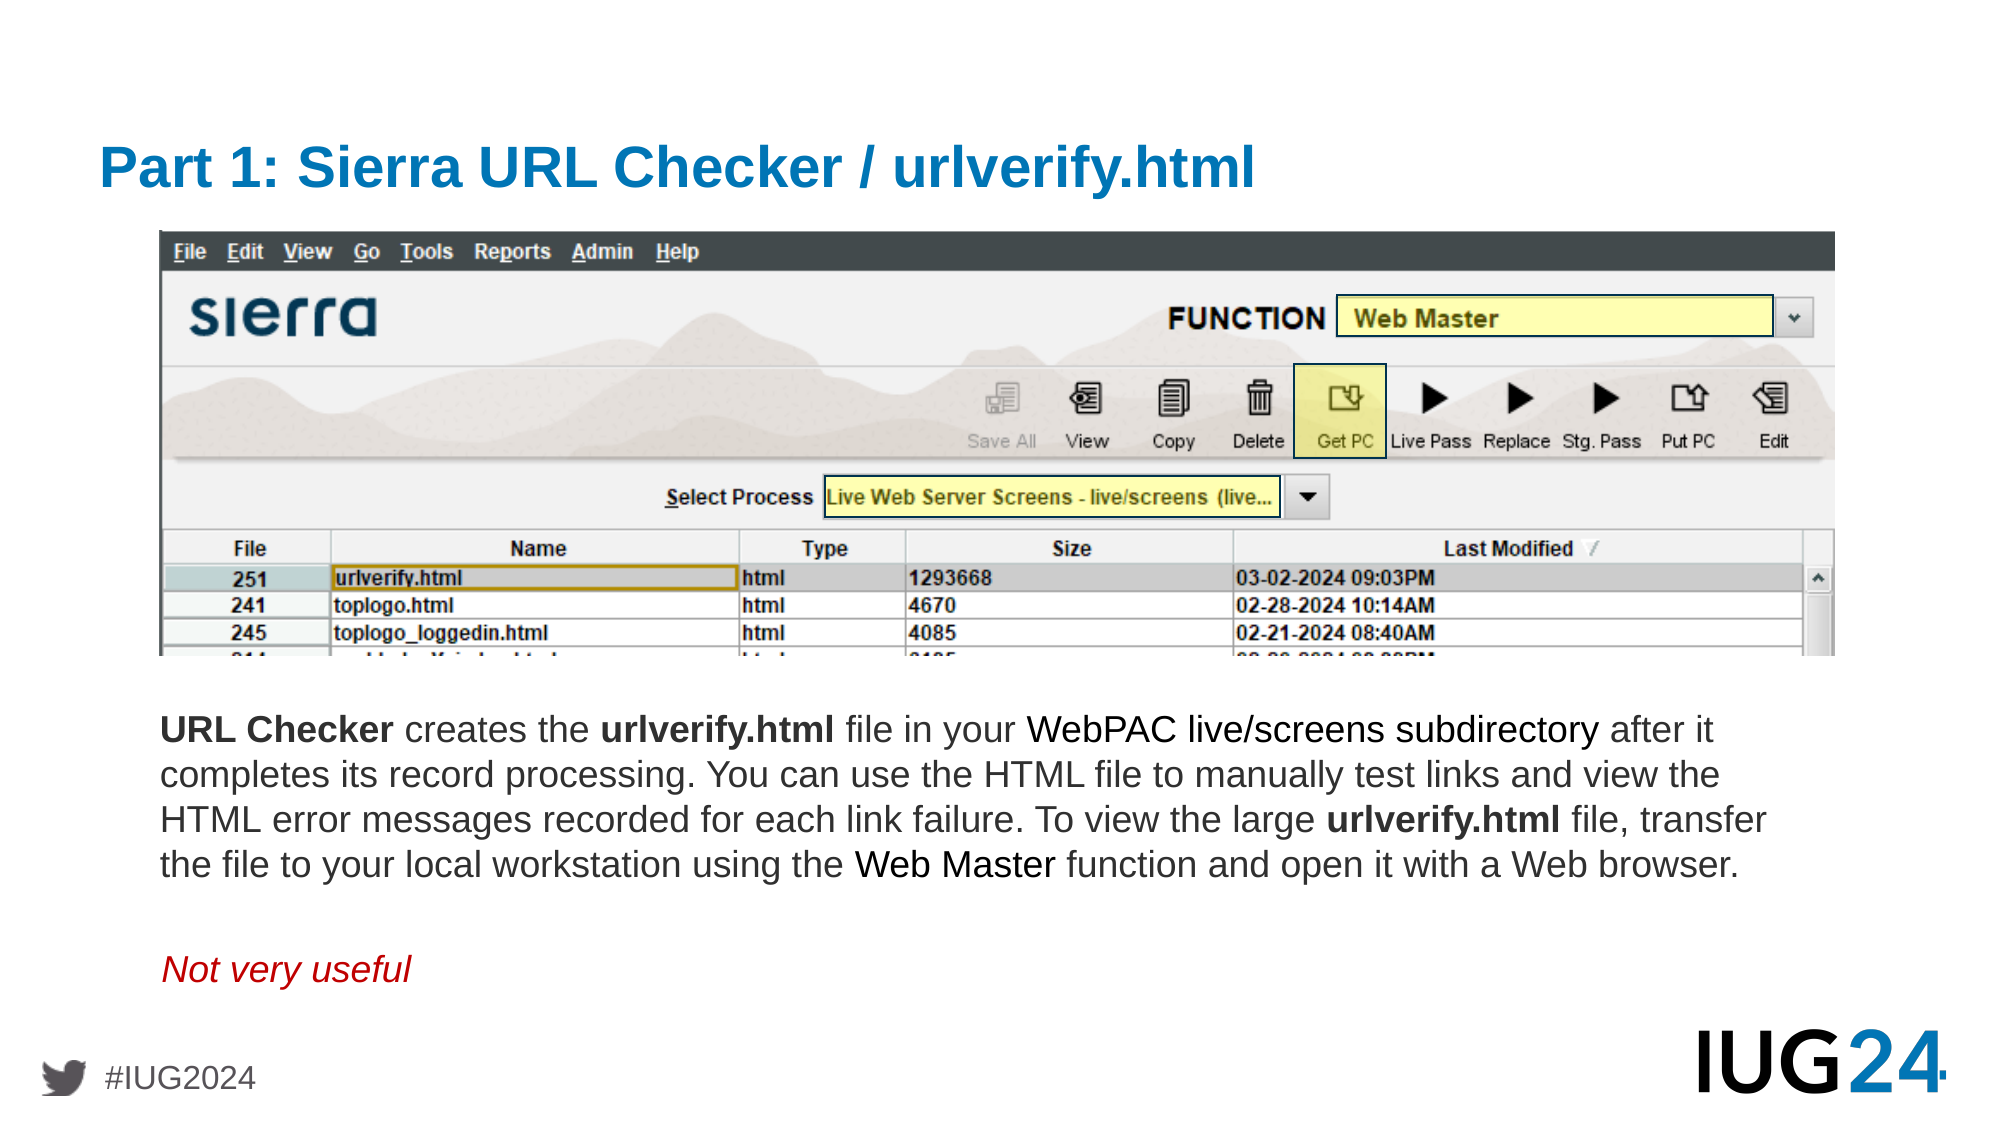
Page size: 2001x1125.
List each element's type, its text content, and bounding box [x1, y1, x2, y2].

text_box Not very useful [146, 937, 427, 998]
text_box URL Checker creates the urlverify.html file in your WebPAC live/screens subdirectory after it completes its record processing. You can use the HTML file to manually test links and view the HTML error messages recorded for each link failure. To view the large urlverify.html file, transfer the file to your local workstation using the Web Master function and open it with a Web browser. [145, 698, 1835, 893]
picture [1691, 1022, 1957, 1107]
title Part 1: Sierra URL Checker / urlverify.html [84, 108, 1903, 229]
picture [159, 230, 1835, 656]
